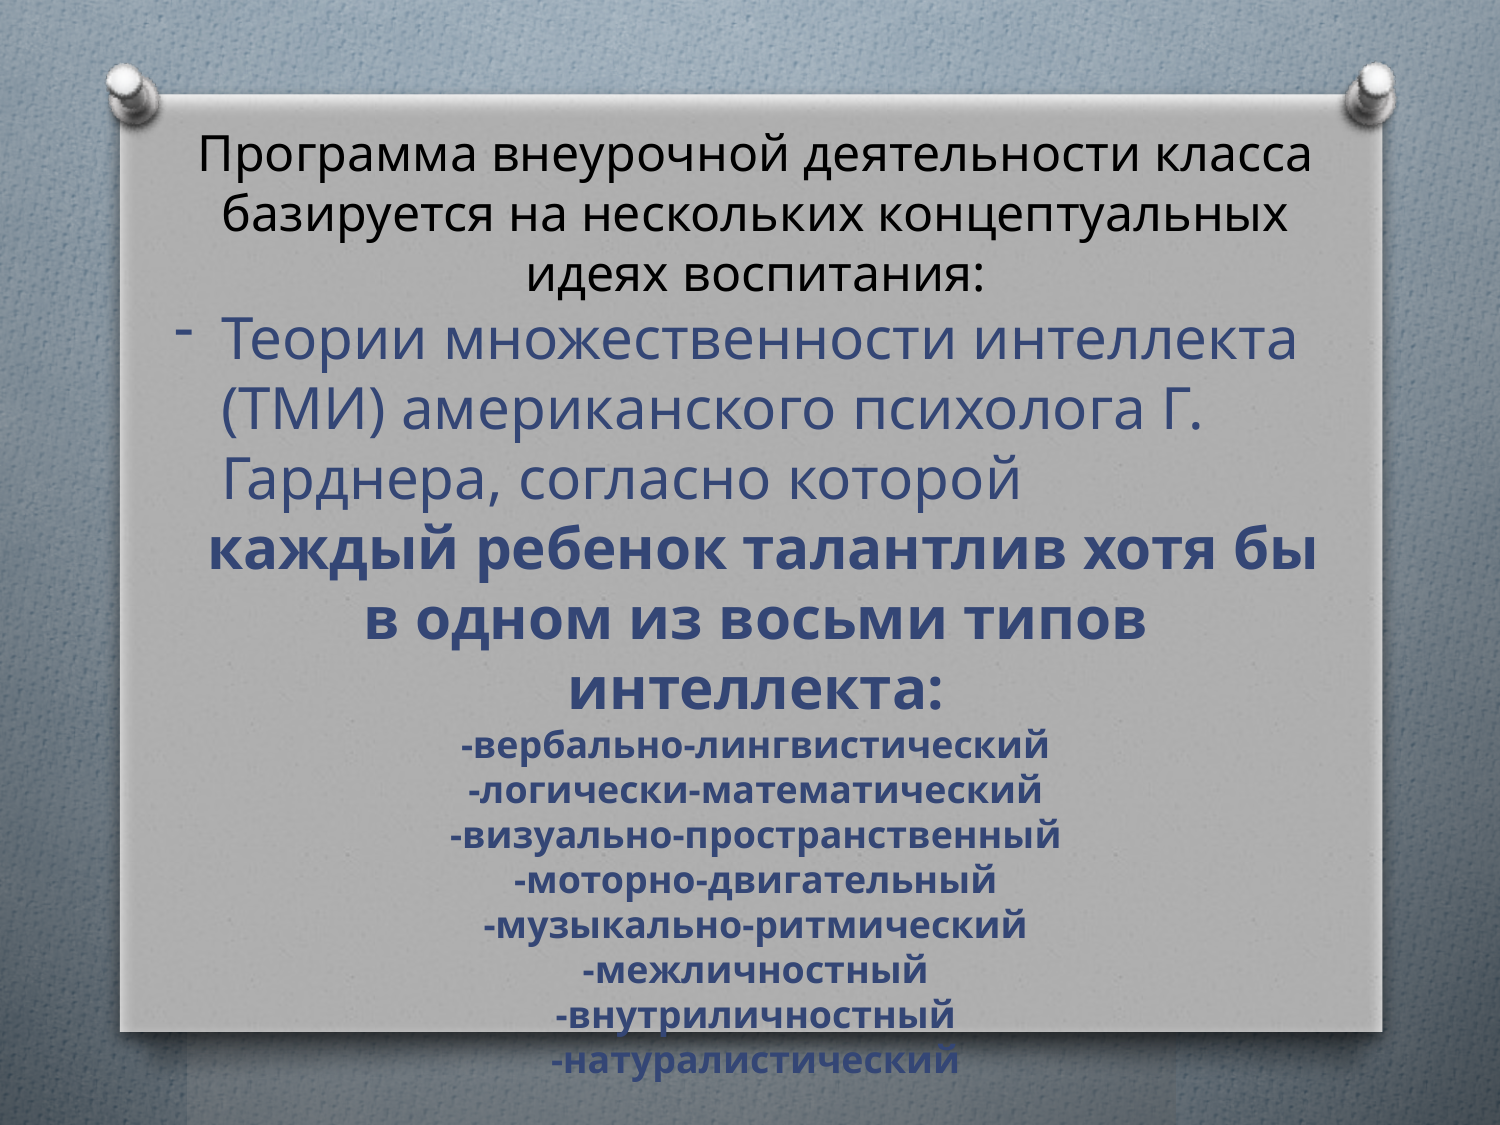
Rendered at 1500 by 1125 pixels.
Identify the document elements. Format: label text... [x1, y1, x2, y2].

picture [1317, 36, 1439, 156]
text_box Программа внеурочной деятельности класса базируется на нескольких концептуальных идеях воспитания: Теории множественности интеллекта (ТМИ) американского психолога Г. Гарднера, согласно которой каждый ребенок талантлив хотя бы в одном из восьми типов интеллекта: -вербально-лингвистический -логически-математический -визуально-пространственный -моторно-двигательный -музыкально-ритмический -межличностный -внутриличностный -натуралистический [159, 113, 1353, 1125]
picture [76, 30, 198, 153]
